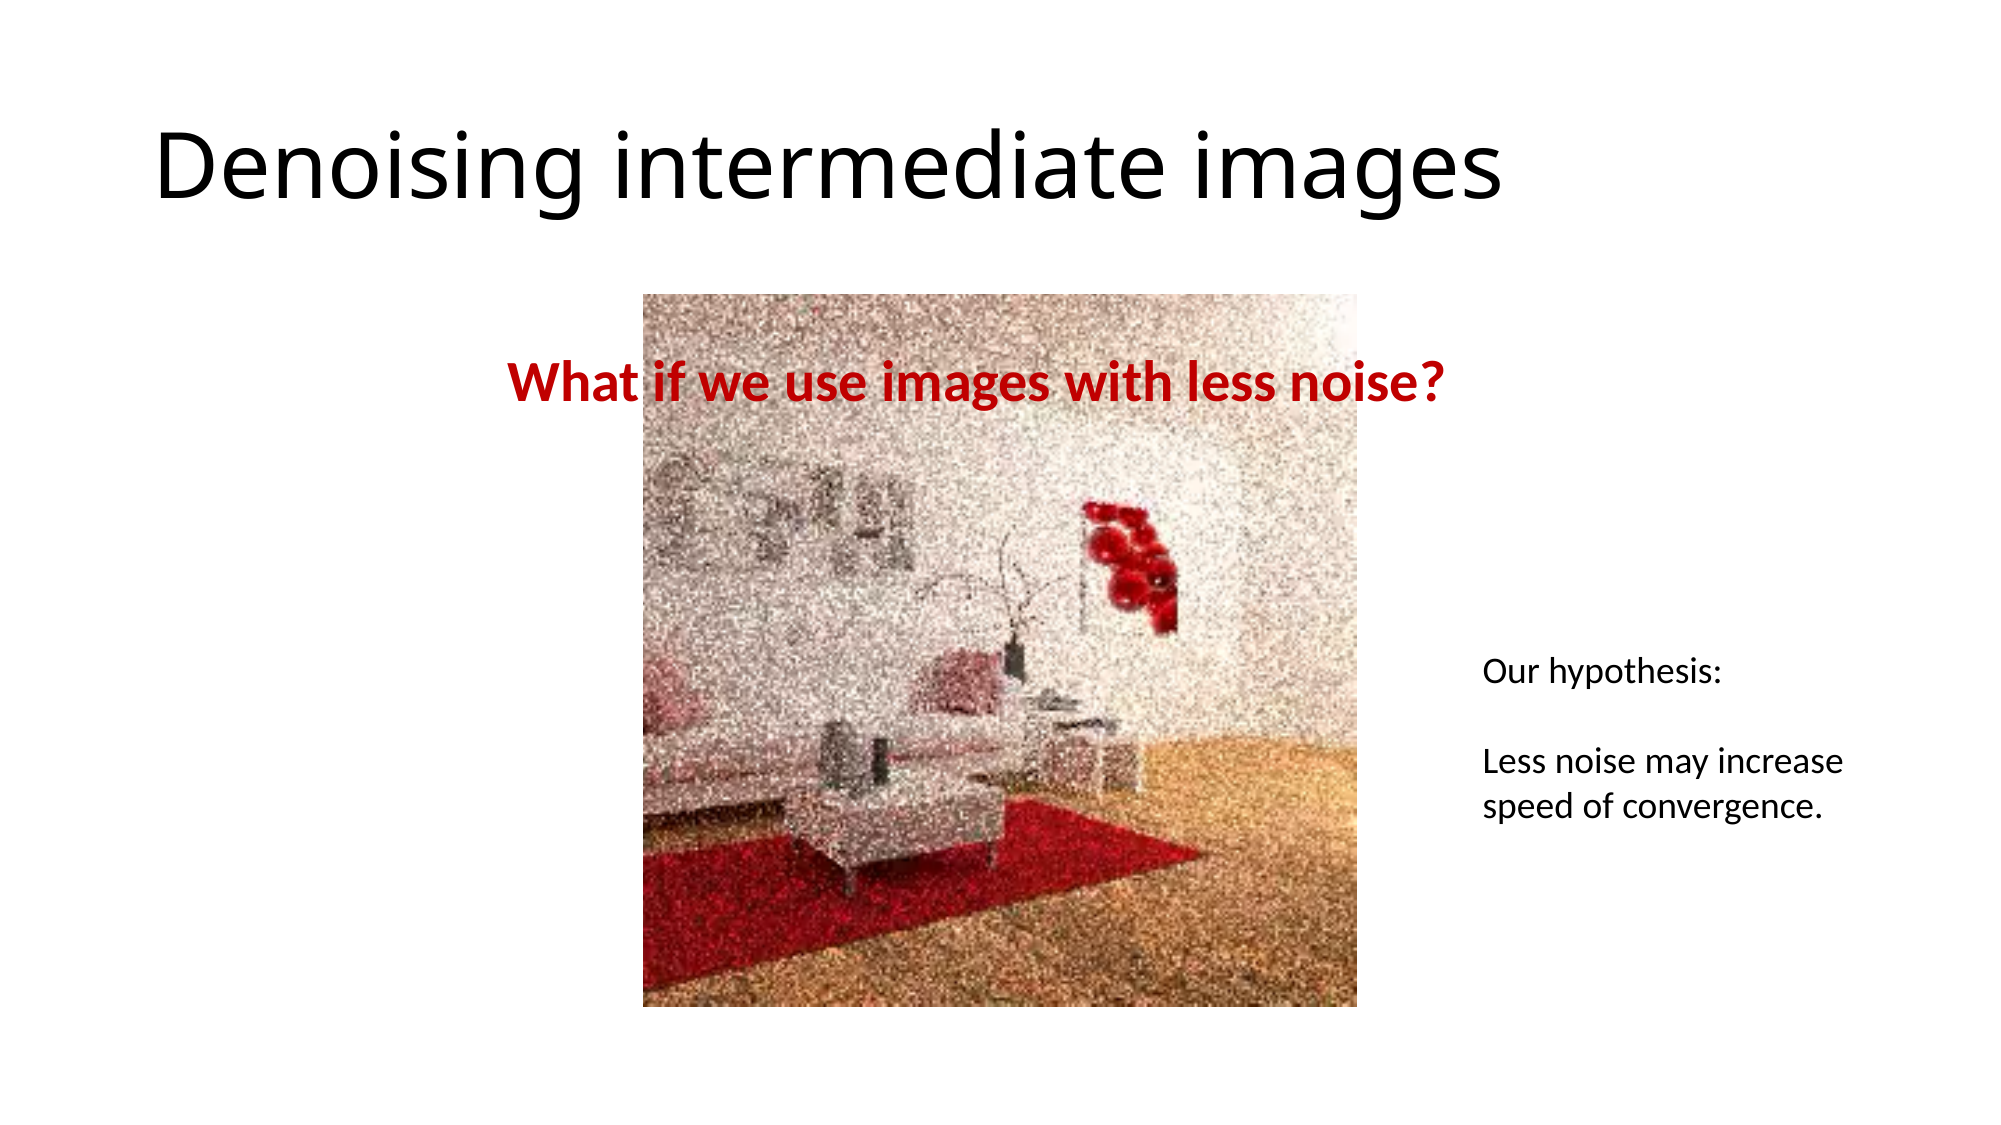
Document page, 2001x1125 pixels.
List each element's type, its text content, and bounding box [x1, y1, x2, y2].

text_box What if we use images with less noise? [408, 335, 643, 421]
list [643, 293, 1357, 1008]
title Denoising intermediate images [137, 59, 1863, 278]
text_box Our hypothesis: Less noise may increase speed of convergence. [1467, 638, 1908, 879]
text_box What if we use images with less noise? [1357, 335, 1546, 421]
